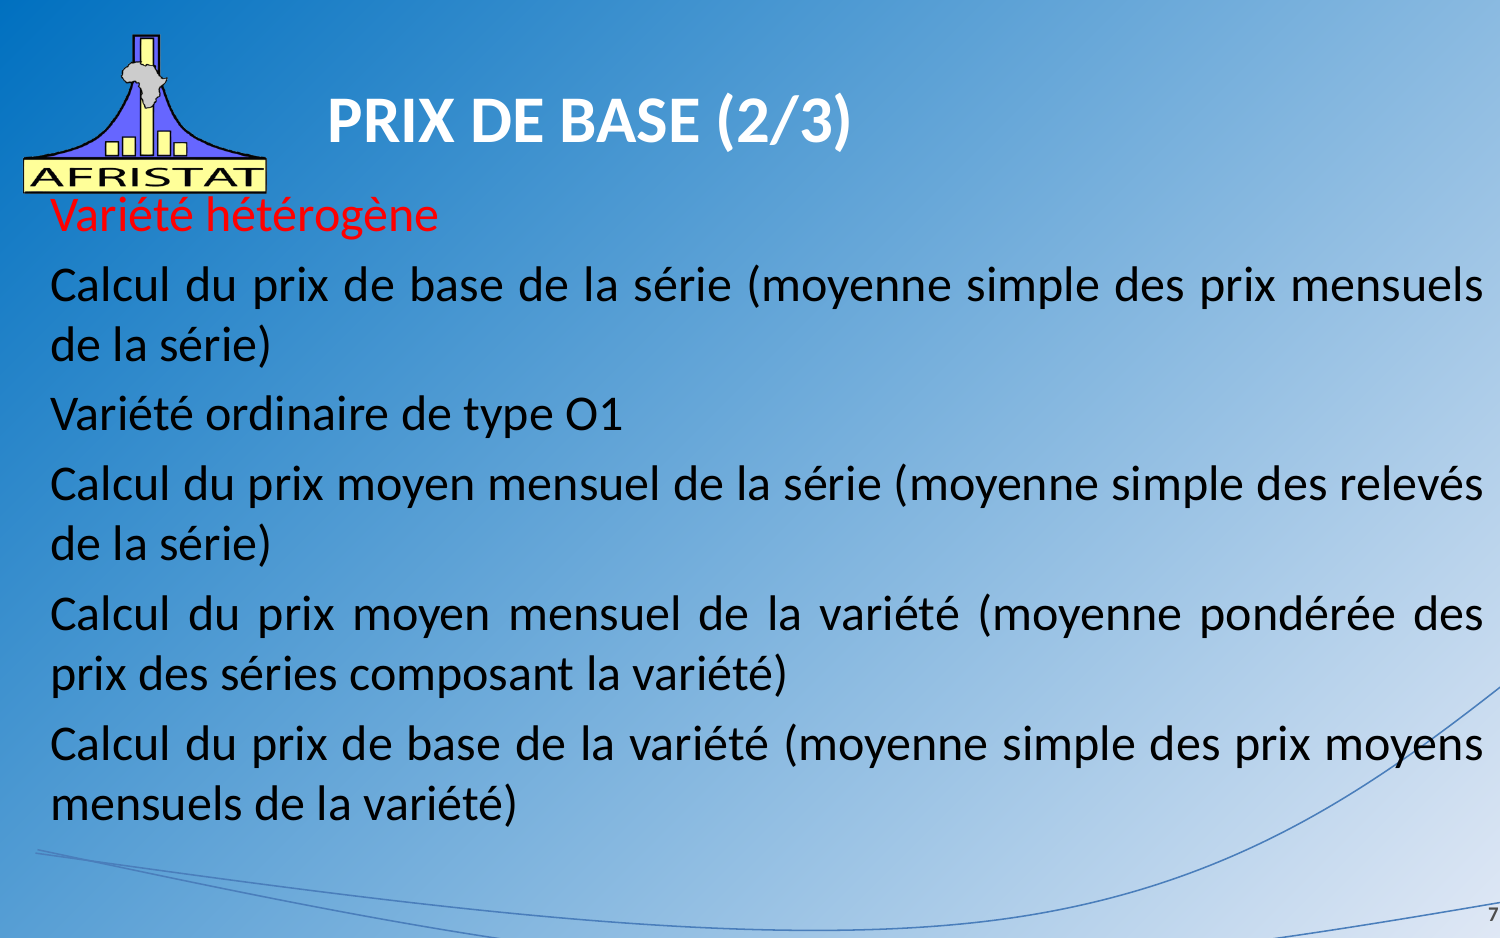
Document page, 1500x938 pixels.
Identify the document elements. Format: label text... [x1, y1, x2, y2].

picture [17, 28, 272, 198]
list Variété hétérogène Calcul du prix de base de la série (moyenne simple des prix mensuels de la série) Variété ordinaire de type O1 Calcul du prix moyen mensuel de la série (moyenne simple des relevés de la série) Calcul du prix moyen mensuel de la variété (moyenne pondérée des prix des séries composant la variété) Calcul du prix de base de la variété (moyenne simple des prix moyens mensuels de la variété) [34, 173, 1500, 906]
title PRIX DE BASE (2/3) [312, 37, 1426, 173]
slide_number 7 [1364, 887, 1500, 938]
